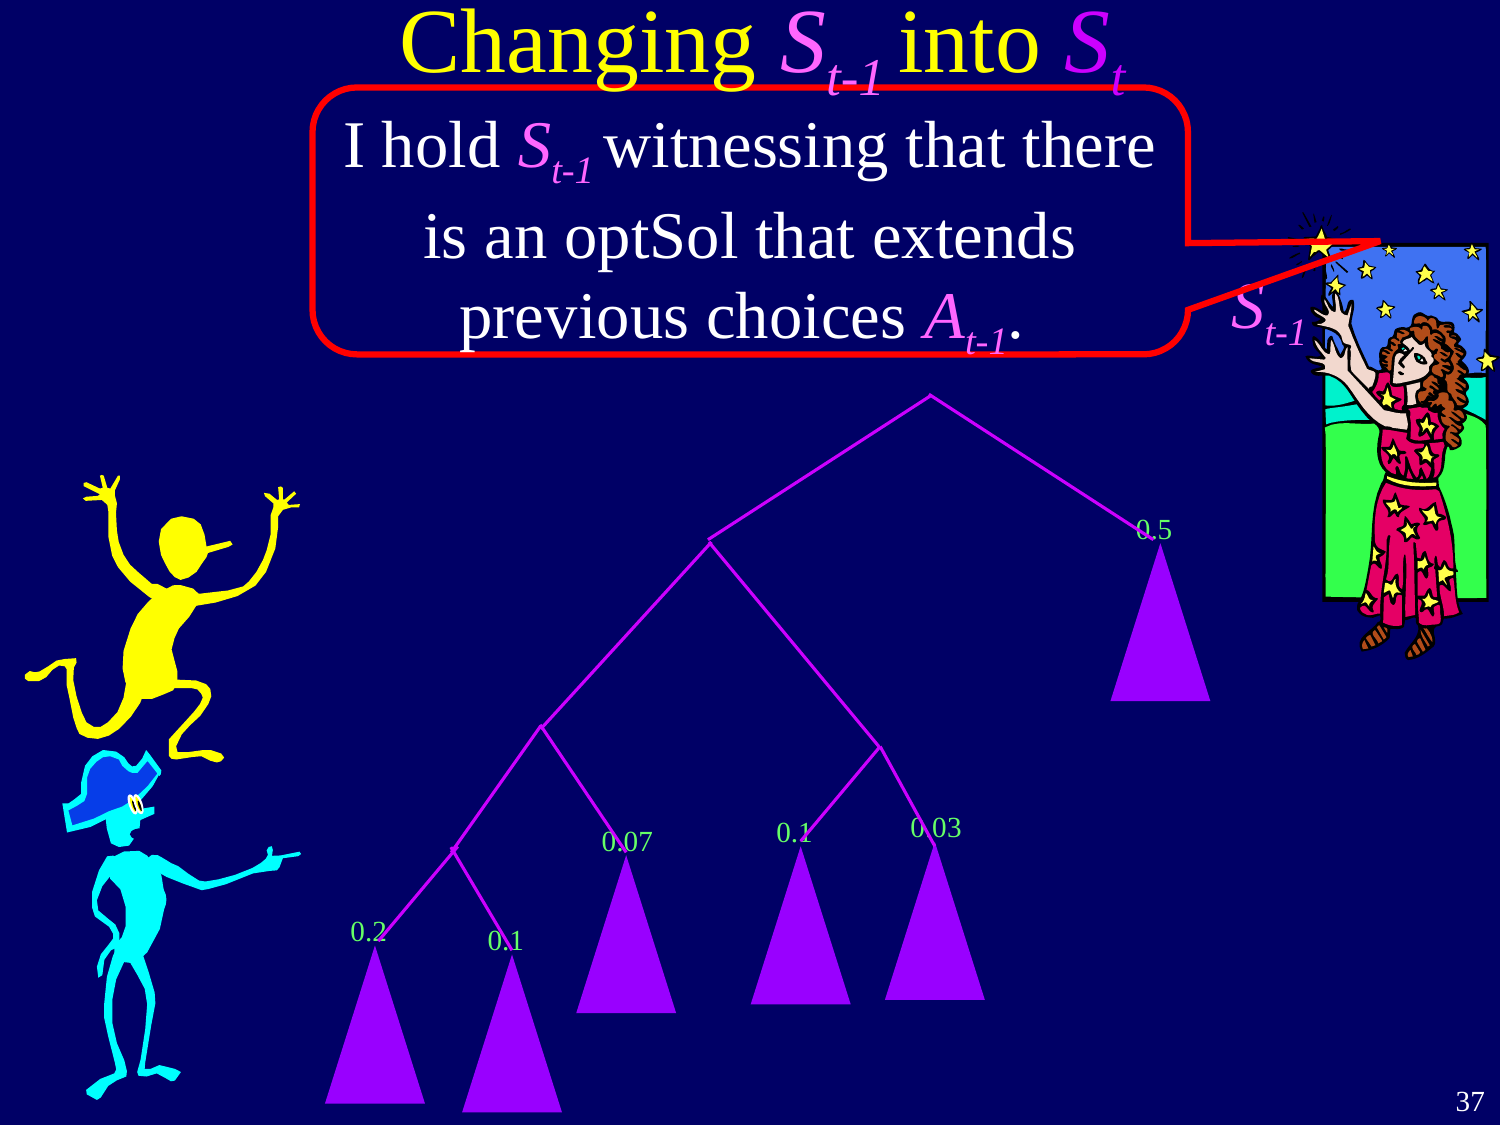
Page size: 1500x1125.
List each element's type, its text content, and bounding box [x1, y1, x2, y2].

text_box St-1 [1216, 277, 1282, 361]
text_box I hold St-1 witnessing that there is an optSol that extends previous choices At-1. [312, 138, 1282, 355]
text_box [324, 393, 1211, 1113]
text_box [24, 474, 301, 763]
title Changing St-1 into St [125, 0, 1400, 138]
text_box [62, 769, 301, 1101]
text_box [1287, 212, 1500, 661]
